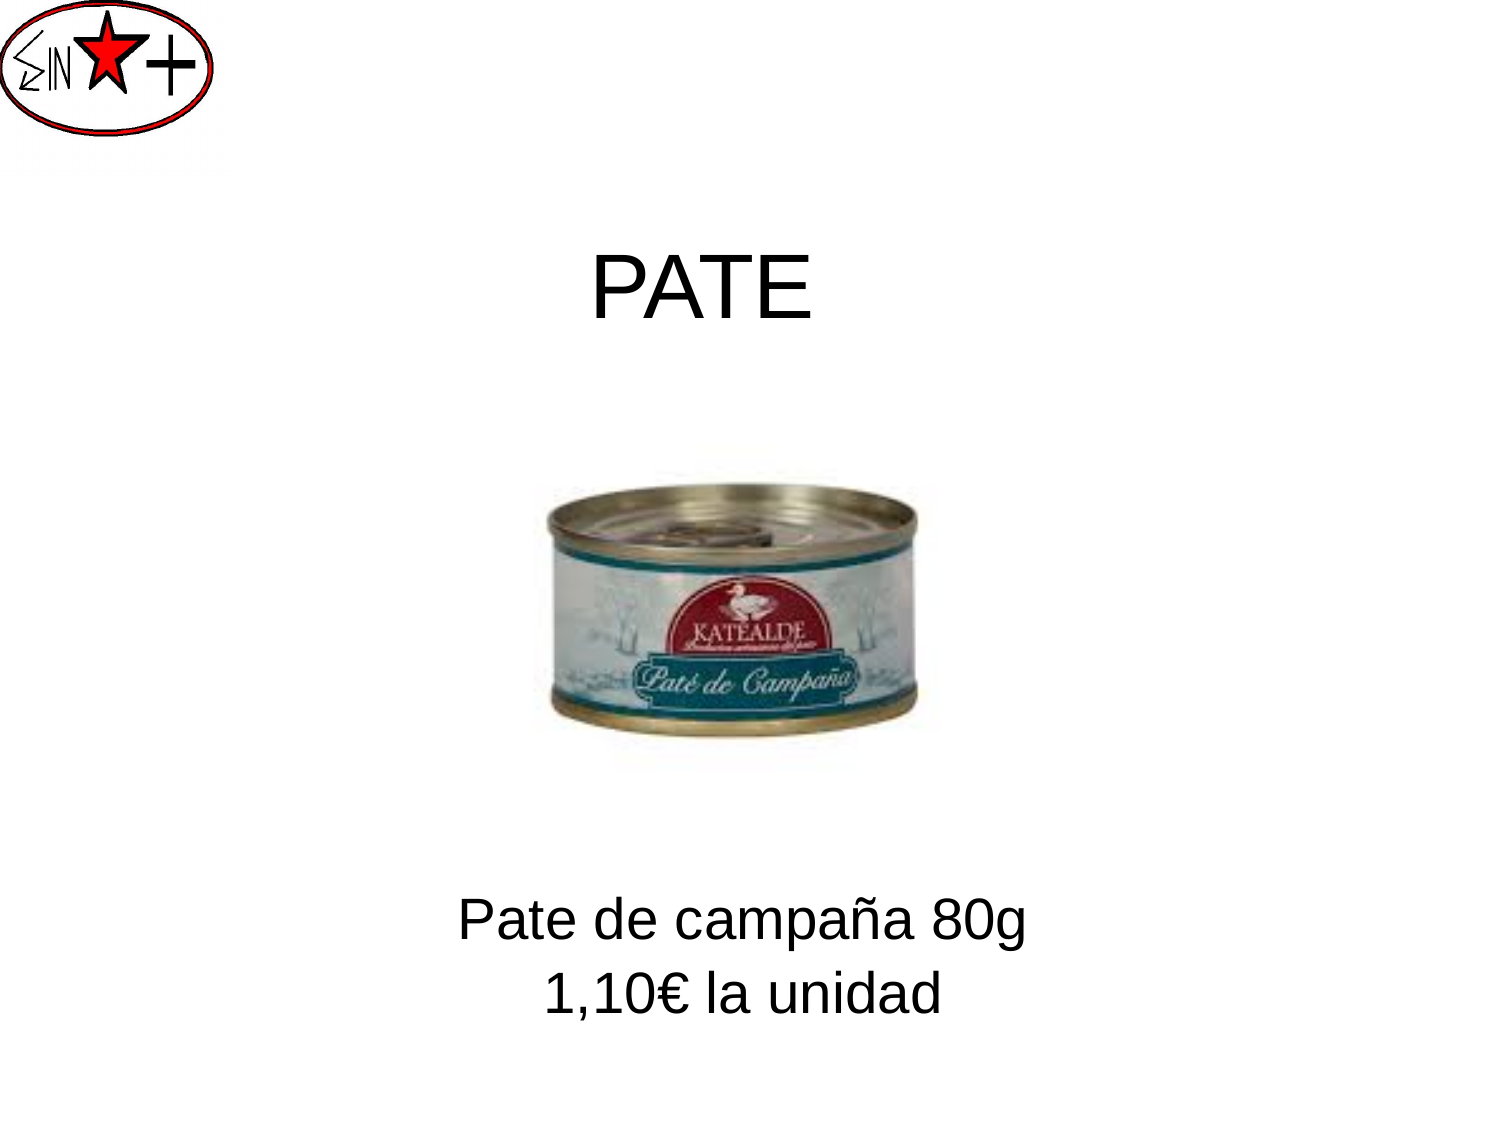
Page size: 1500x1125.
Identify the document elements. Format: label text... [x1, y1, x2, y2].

picture [0, 0, 235, 177]
title PATE [64, 160, 1341, 403]
picture [454, 325, 1022, 894]
subtitle Pate de campaña 80g 1,10€ la unidad [218, 881, 1269, 1040]
